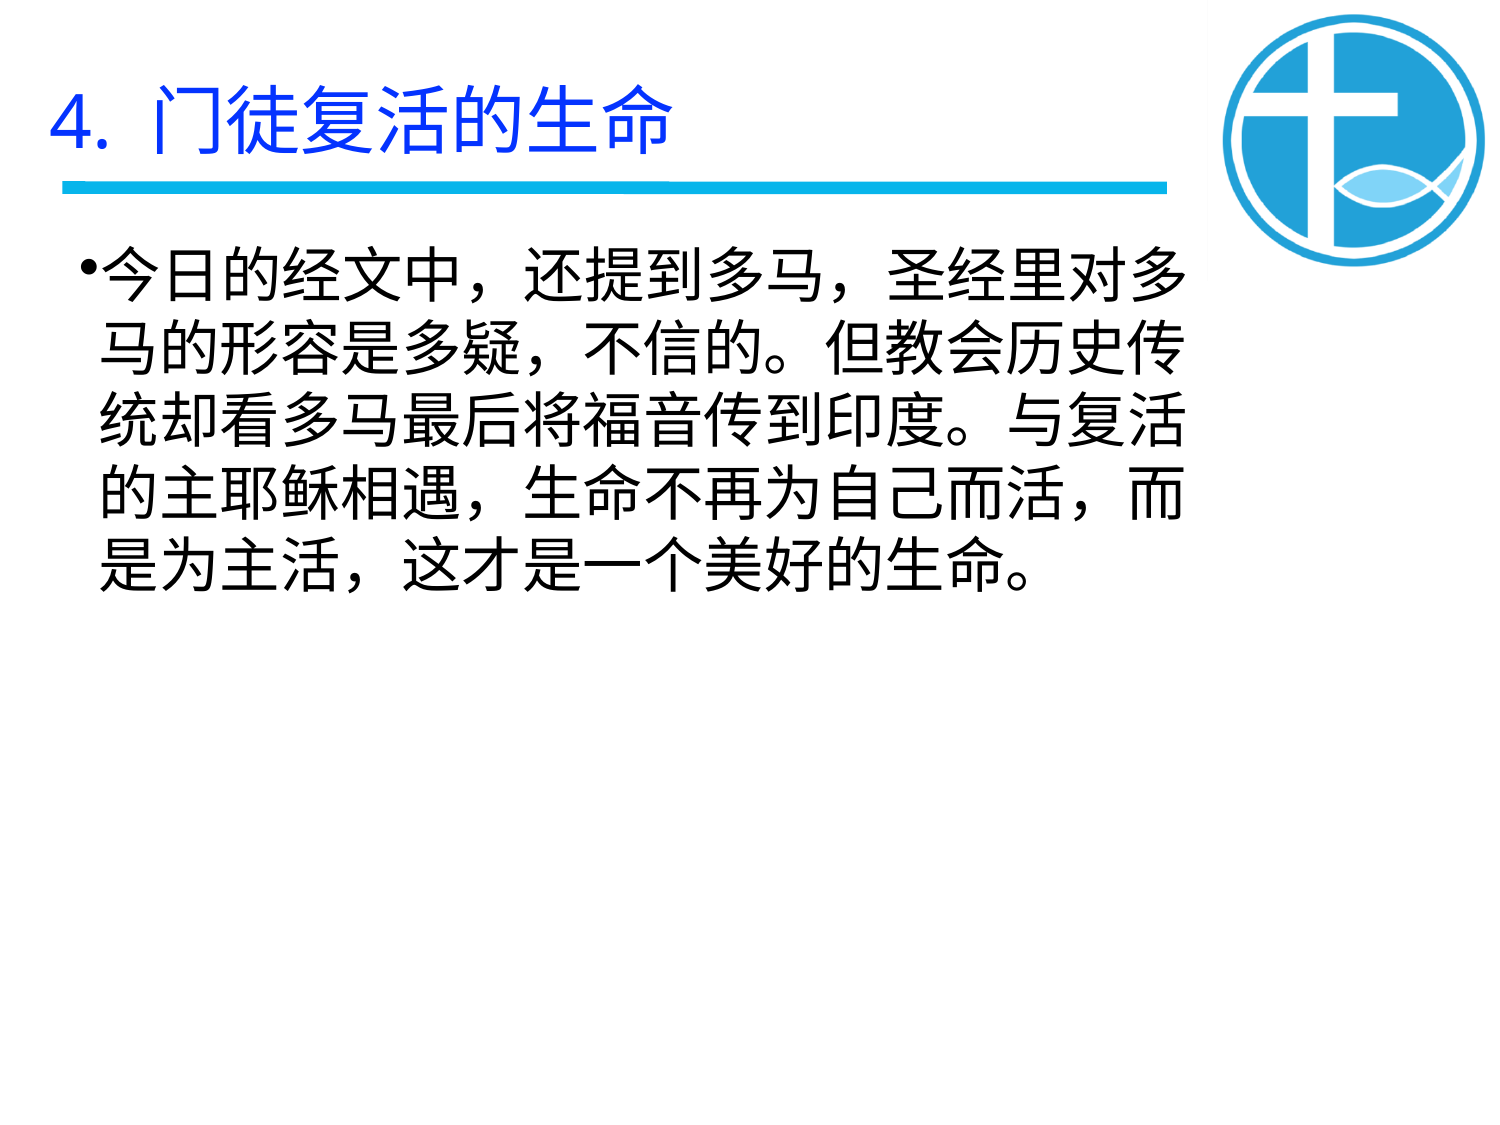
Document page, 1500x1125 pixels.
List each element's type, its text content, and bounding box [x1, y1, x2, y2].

text_box 今日的经文中，还提到多马，圣经里对多马的形容是多疑，不信的。但教会历史传统却看多马最后将福音传到印度。与复活的主耶稣相遇，生命不再为自己而活，而是为主活，这才是一个美好的生命。 [71, 230, 1219, 608]
picture [1207, 0, 1500, 281]
text_box 4. 门徒复活的生命 [42, 76, 1281, 173]
